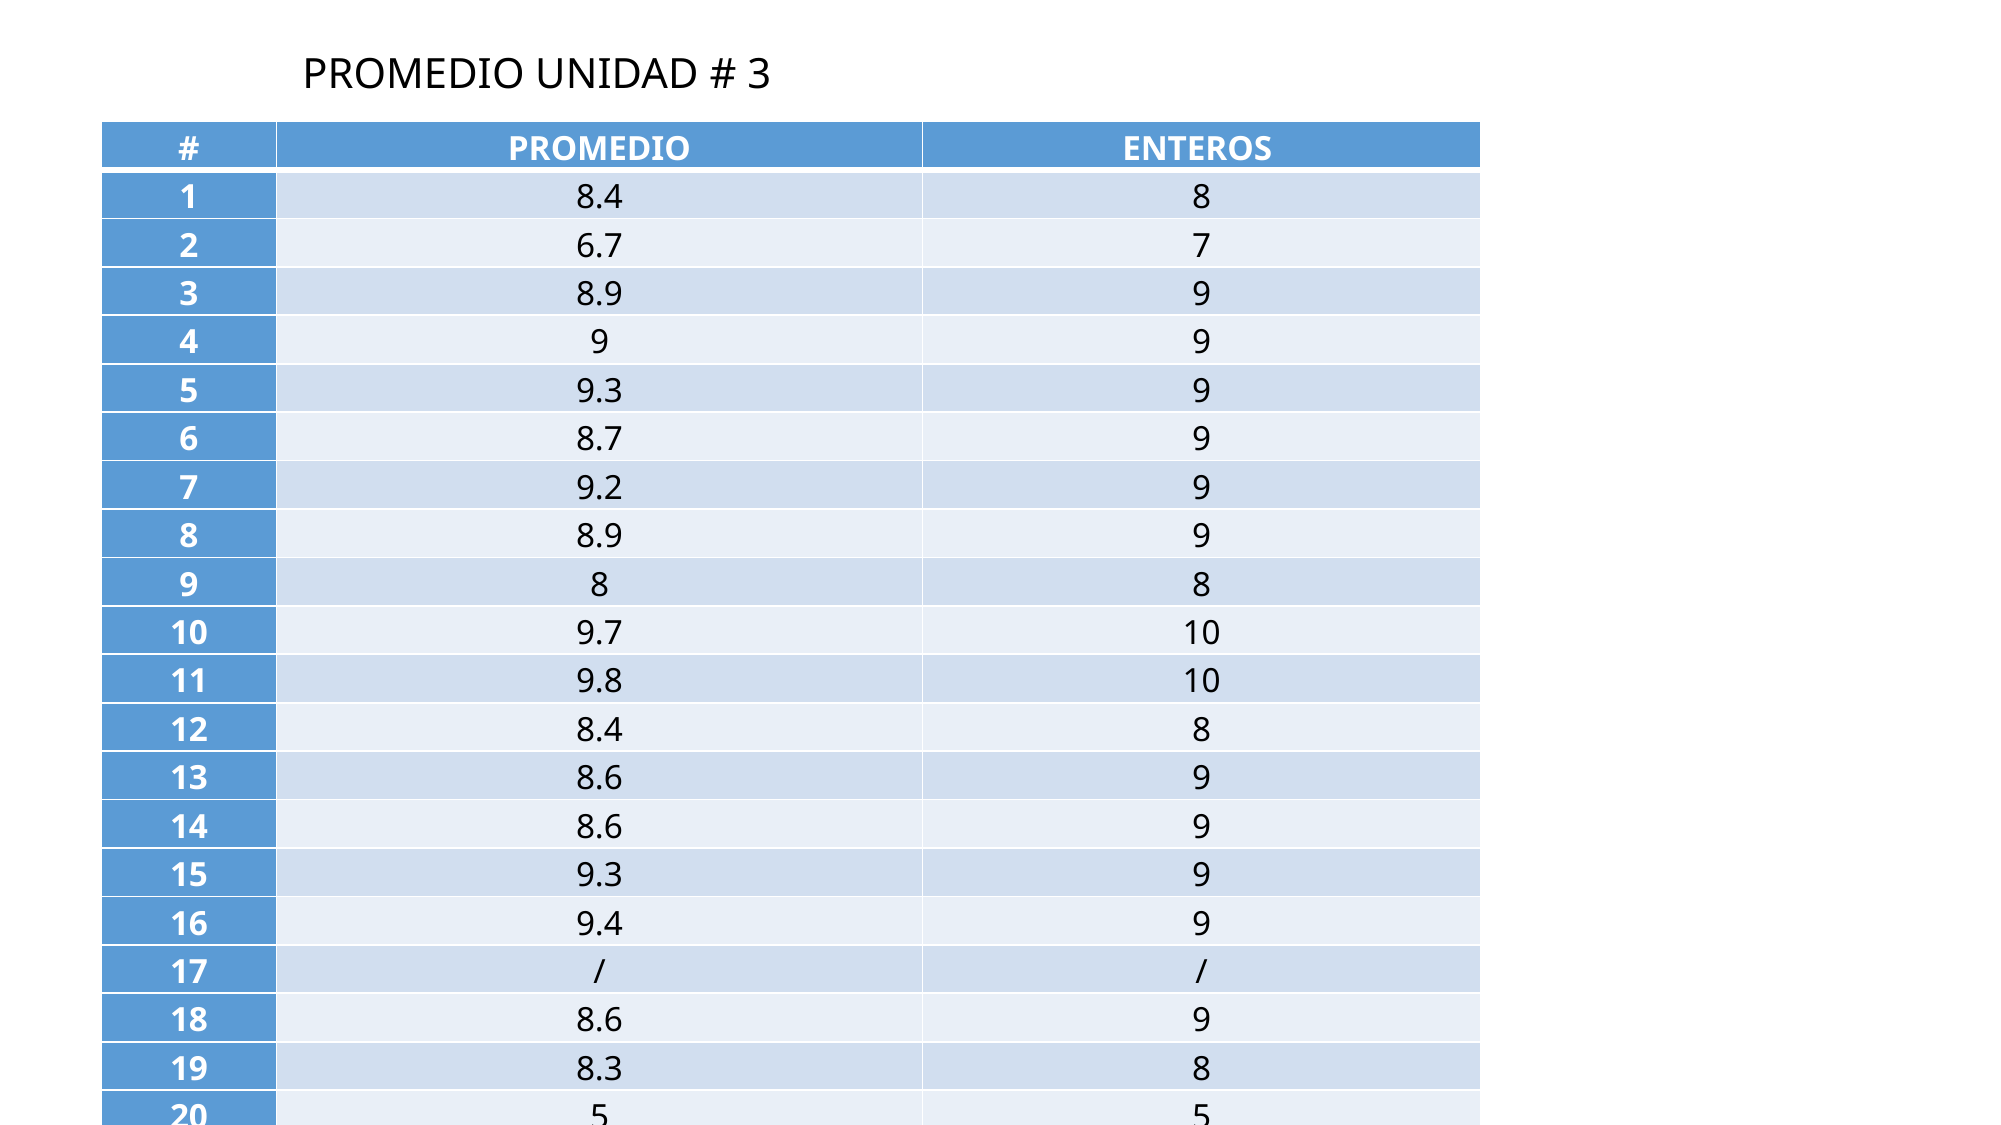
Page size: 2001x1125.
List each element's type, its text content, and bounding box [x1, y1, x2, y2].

table_cell 9 [277, 316, 922, 363]
table_cell 8.7 [277, 413, 922, 460]
table_cell 1 [102, 173, 276, 218]
table_cell 9 [923, 510, 1480, 557]
table_cell 8 [277, 558, 922, 605]
table_cell 12 [102, 704, 276, 750]
table_cell 5 [923, 1091, 1480, 1125]
table_cell 8.3 [277, 1043, 922, 1089]
table_cell 8.9 [277, 510, 922, 557]
table_cell / [277, 946, 922, 992]
table_cell 9.7 [277, 607, 922, 653]
table_cell 7 [923, 219, 1480, 266]
table_cell 8 [923, 1043, 1480, 1089]
table_cell 19 [102, 1043, 276, 1089]
table_cell 10 [102, 607, 276, 653]
table_cell 9 [923, 316, 1480, 363]
text_box PROMEDIO UNIDAD # 3 [287, 39, 1233, 105]
table_cell 14 [102, 800, 276, 847]
table_cell 15 [102, 849, 276, 896]
table_cell 9.3 [277, 365, 922, 411]
table_cell 9.3 [277, 849, 922, 896]
table_cell 11 [102, 655, 276, 702]
table_cell 9 [102, 558, 276, 605]
table_cell 20 [102, 1091, 276, 1125]
table_header ENTEROS [923, 122, 1480, 167]
table_header PROMEDIO [277, 122, 922, 167]
table_cell 6.7 [277, 219, 922, 266]
table_cell 5 [102, 365, 276, 411]
table_cell 9 [923, 365, 1480, 411]
table_cell 9 [923, 268, 1480, 314]
table_cell 9 [923, 461, 1480, 508]
table_cell 8.6 [277, 800, 922, 847]
table_cell 4 [102, 316, 276, 363]
table_cell 9.8 [277, 655, 922, 702]
table_cell 8 [102, 510, 276, 557]
table_cell 7 [102, 461, 276, 508]
table_cell 8.4 [277, 173, 922, 218]
table_cell 8.6 [277, 752, 922, 799]
table_cell 16 [102, 897, 276, 944]
table_cell 13 [102, 752, 276, 799]
table_cell 9 [923, 994, 1480, 1041]
table_cell 18 [102, 994, 276, 1041]
table_cell 9.4 [277, 897, 922, 944]
table_cell 17 [102, 946, 276, 992]
table_cell 8.9 [277, 268, 922, 314]
table_cell 3 [102, 268, 276, 314]
table_cell 9 [923, 897, 1480, 944]
table_cell 9 [923, 849, 1480, 896]
table_cell 9.2 [277, 461, 922, 508]
table_cell 8 [923, 558, 1480, 605]
table_cell 6 [102, 413, 276, 460]
table_cell 9 [923, 800, 1480, 847]
table_cell 5 [277, 1091, 922, 1125]
table_header # [102, 122, 276, 167]
table_cell / [923, 946, 1480, 992]
table_cell 9 [923, 752, 1480, 799]
table_cell 10 [923, 607, 1480, 653]
table_cell 9 [923, 413, 1480, 460]
table_cell 8.4 [277, 704, 922, 750]
table_cell 2 [102, 219, 276, 266]
table_cell 10 [923, 655, 1480, 702]
table_cell 8 [923, 704, 1480, 750]
table_cell 8.6 [277, 994, 922, 1041]
table_cell 8 [923, 173, 1480, 218]
